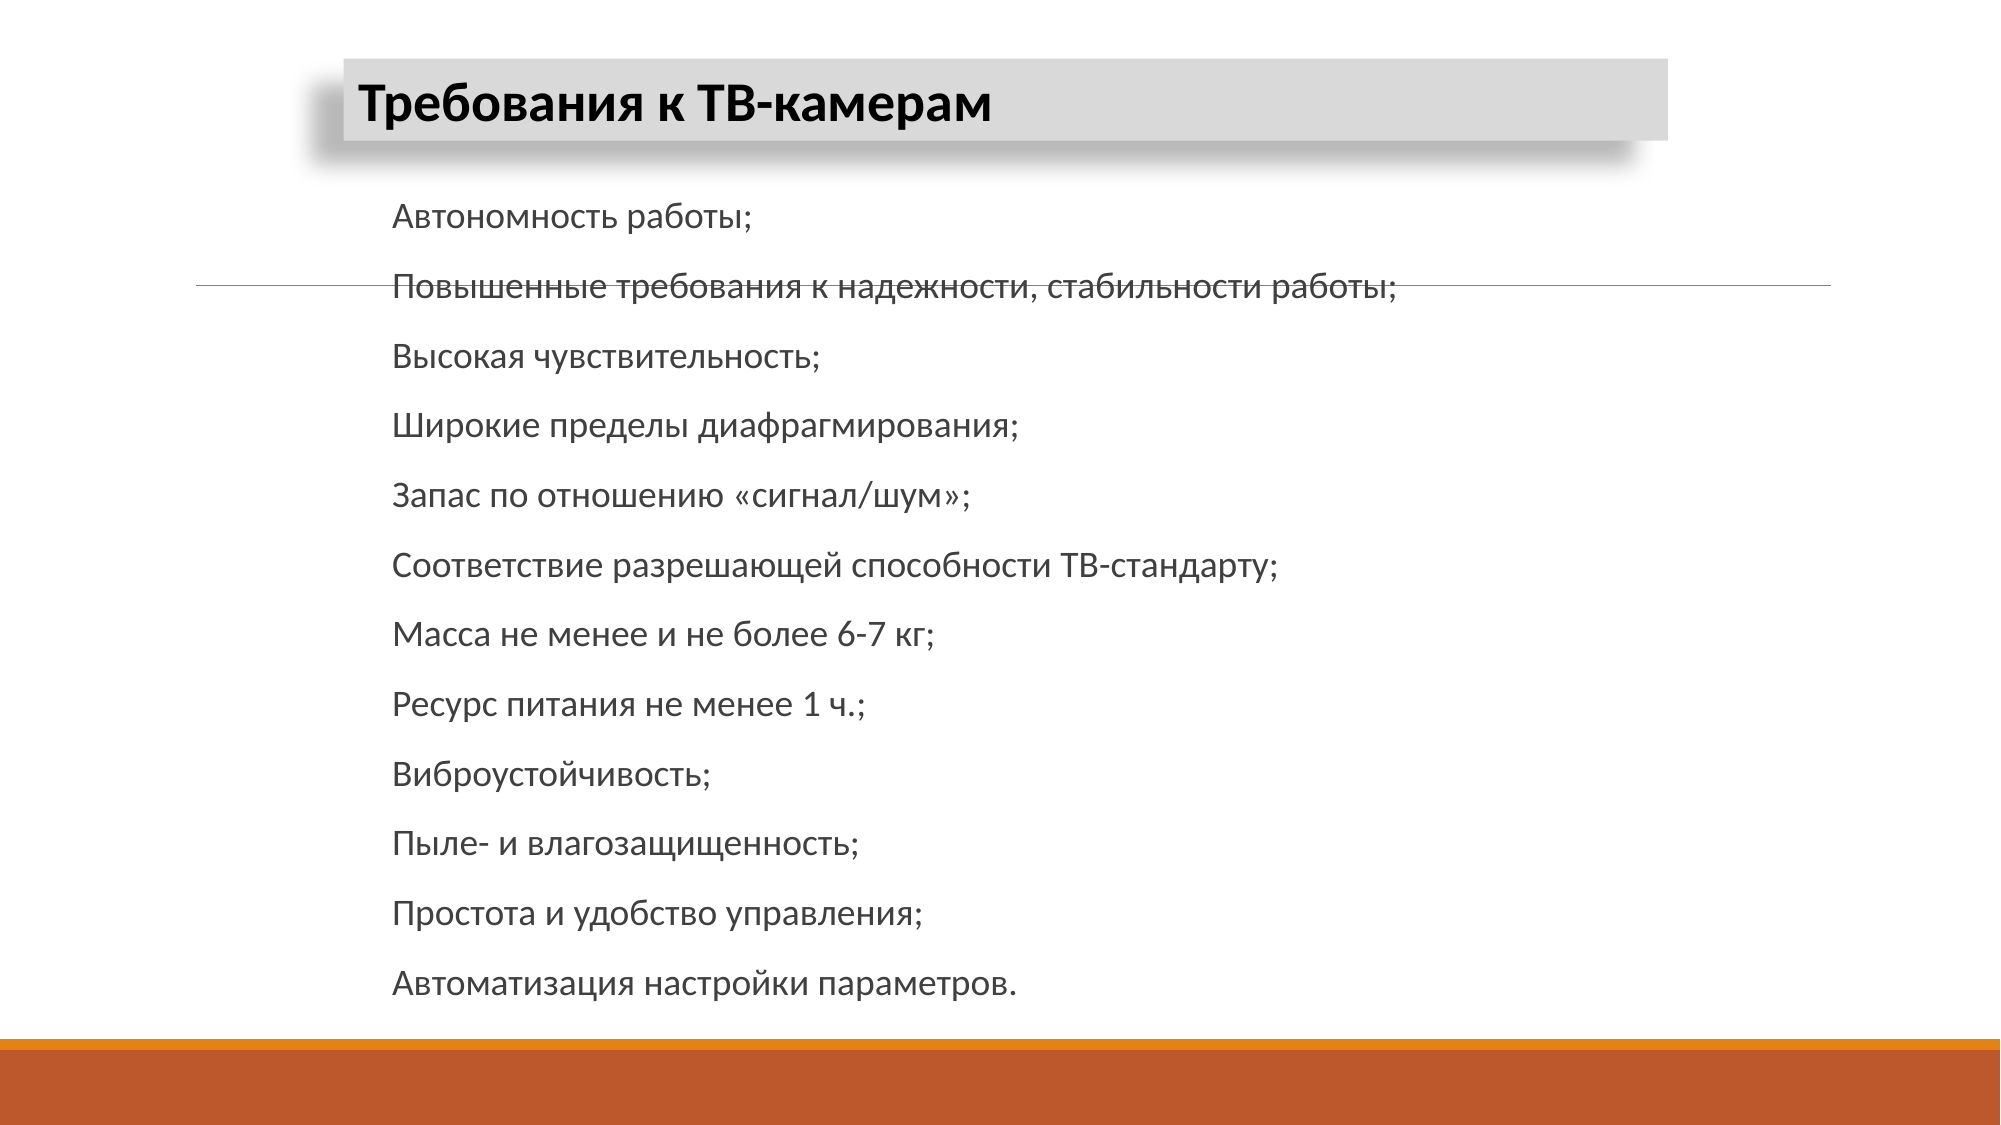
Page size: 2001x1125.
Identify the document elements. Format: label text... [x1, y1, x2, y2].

list Автономность работы; Повышенные требования к надежности, стабильности работы; Высокая чувствительность; Широкие пределы диафрагмирования; Запас по отношению «сигнал/шум»; Соответствие разрешающей способности ТВ-стандарту; Масса не менее и не более 6-7 кг; Ресурс питания не менее 1 ч.; Виброустойчивость; Пыле- и влагозащищенность; Простота и удобство управления; Автоматизация настройки параметров. [377, 189, 1714, 932]
text_box Требования к ТВ-камерам [343, 58, 1668, 141]
